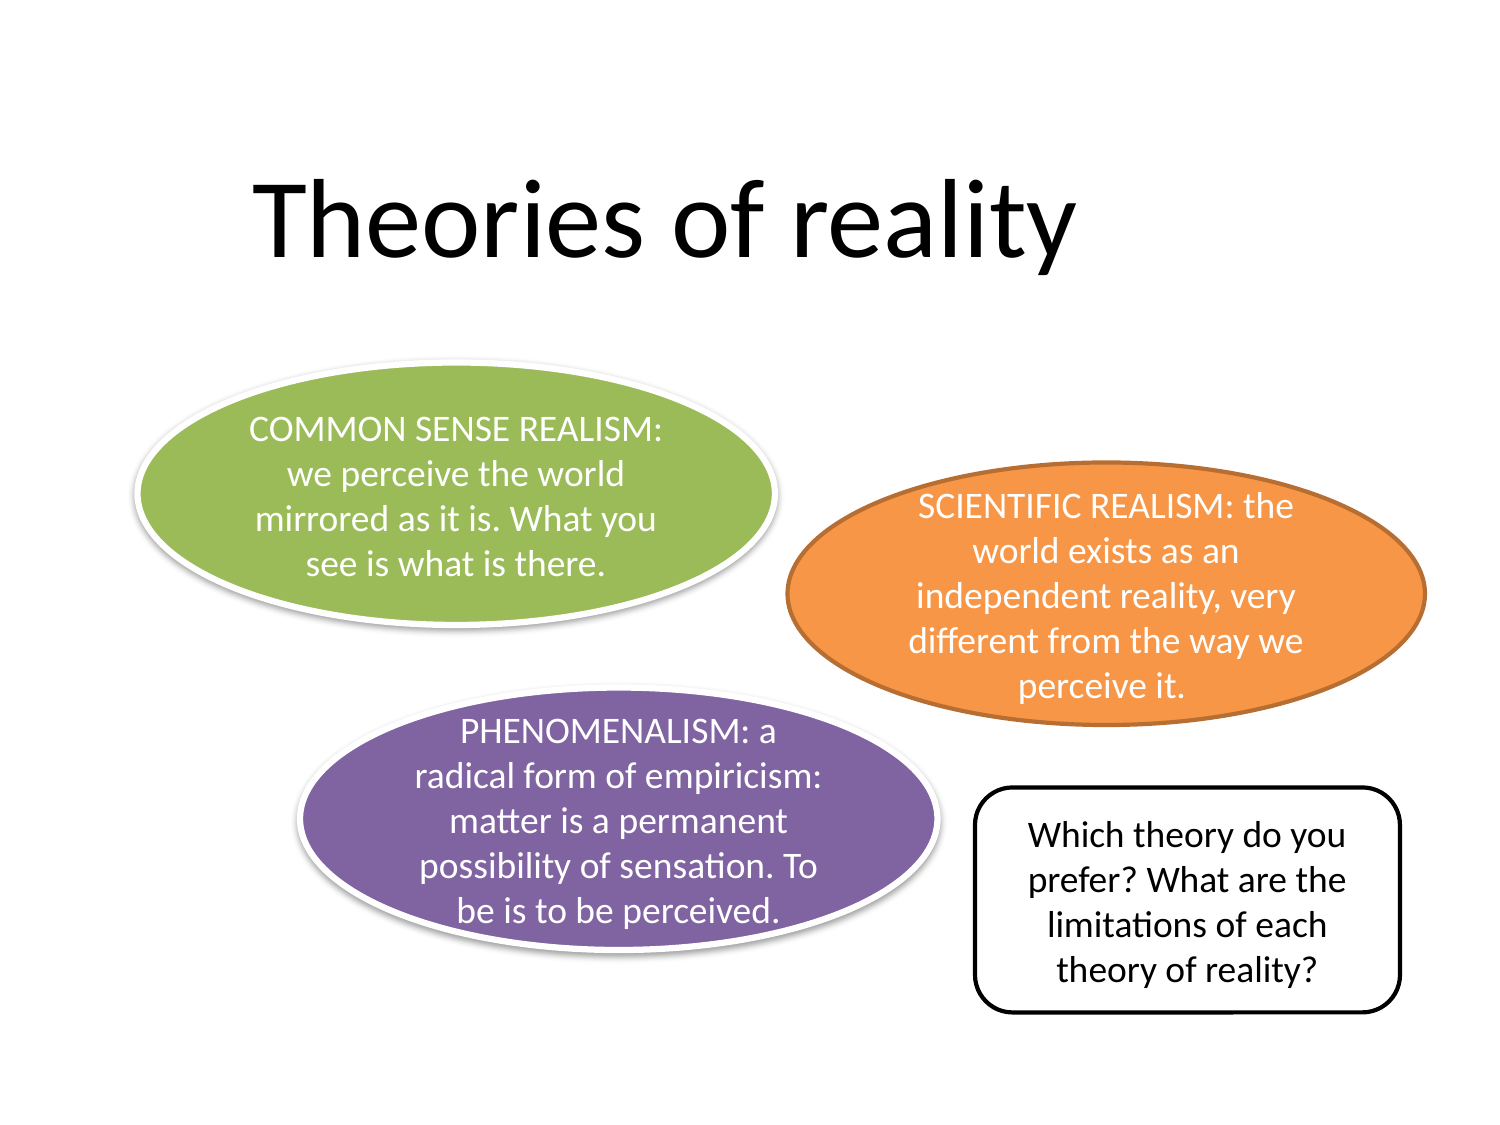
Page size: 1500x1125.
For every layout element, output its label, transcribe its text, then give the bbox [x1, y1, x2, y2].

text_box Which theory do you prefer? What are the limitations of each theory of reality? [972, 785, 1403, 1015]
text_box PHENOMENALISM: a radical form of empiricism: matter is a permanent possibility of sensation. To be is to be perceived. [296, 684, 941, 954]
text_box Theories of reality [237, 137, 1238, 288]
text_box SCIENTIFIC REALISM: the world exists as an independent reality, very different from the way we perceive it. [785, 460, 1428, 728]
text_box COMMON SENSE REALISM: we perceive the world mirrored as it is. What you see is what is there. [134, 359, 779, 629]
